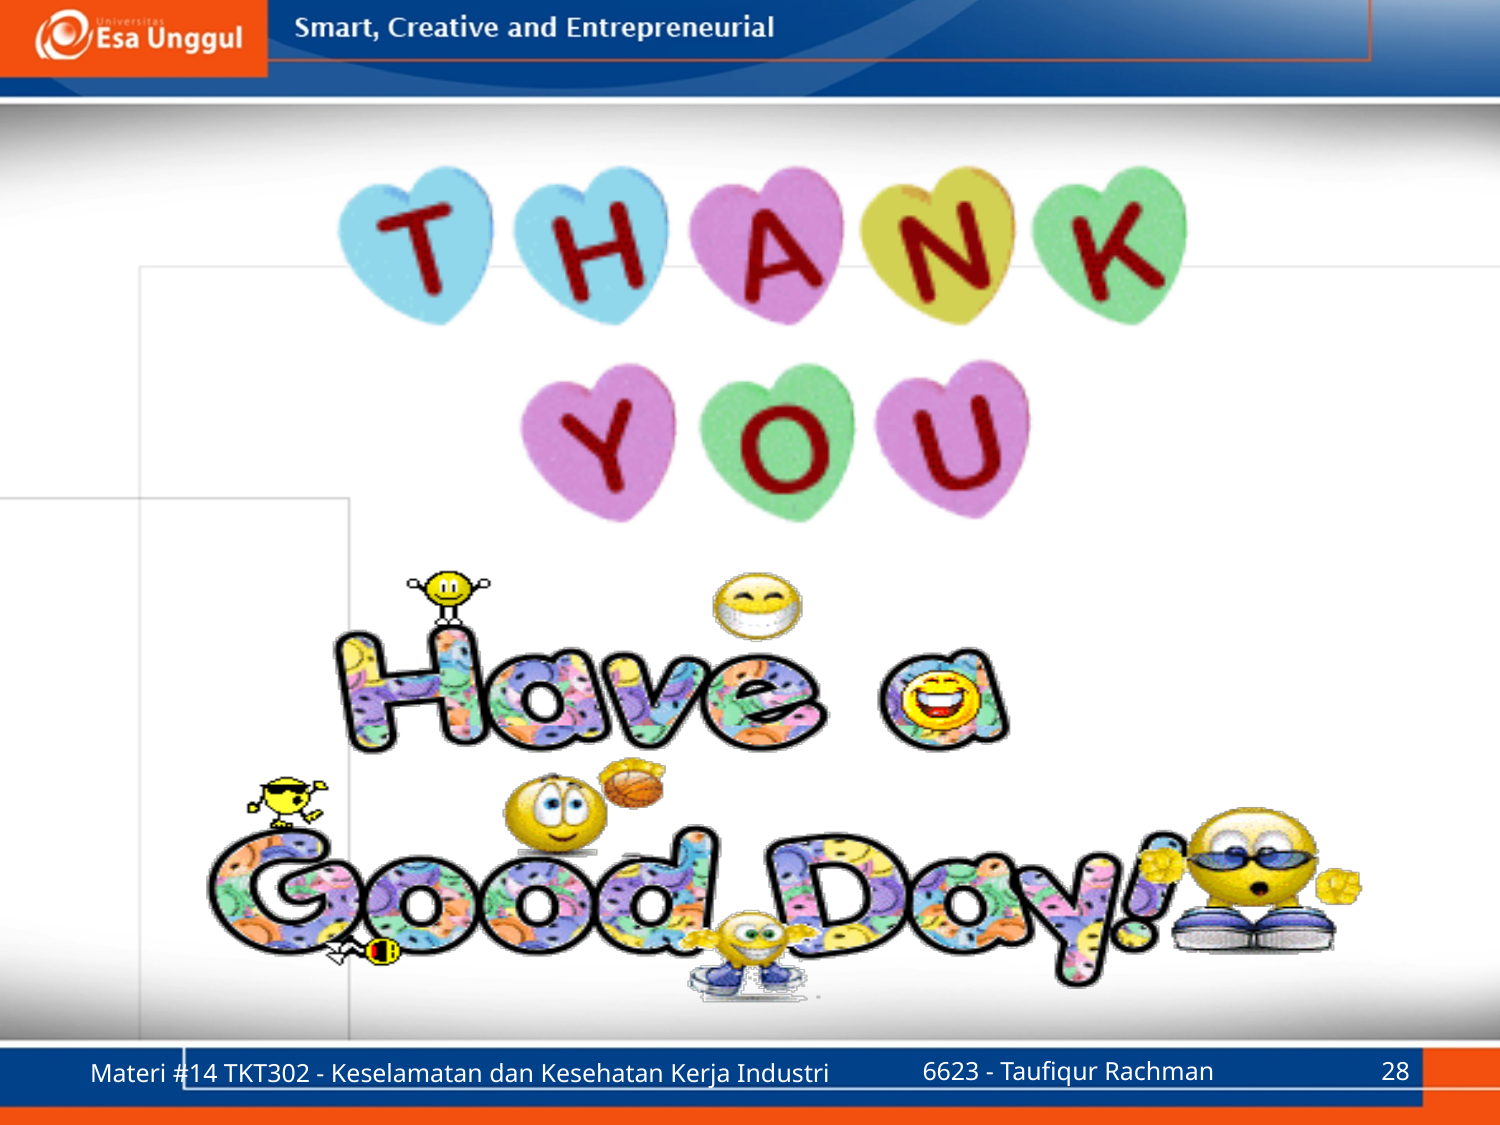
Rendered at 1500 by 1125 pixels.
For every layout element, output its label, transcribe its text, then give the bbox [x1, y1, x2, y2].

slide_number 28 [1250, 1042, 1425, 1103]
picture [0, 0, 1500, 1125]
footer 6623 - Taufiqur Rachman [887, 1042, 1250, 1103]
slide_number Materi #14 TKT302 - Keselamatan dan Kesehatan Kerja Industri [75, 1042, 850, 1103]
